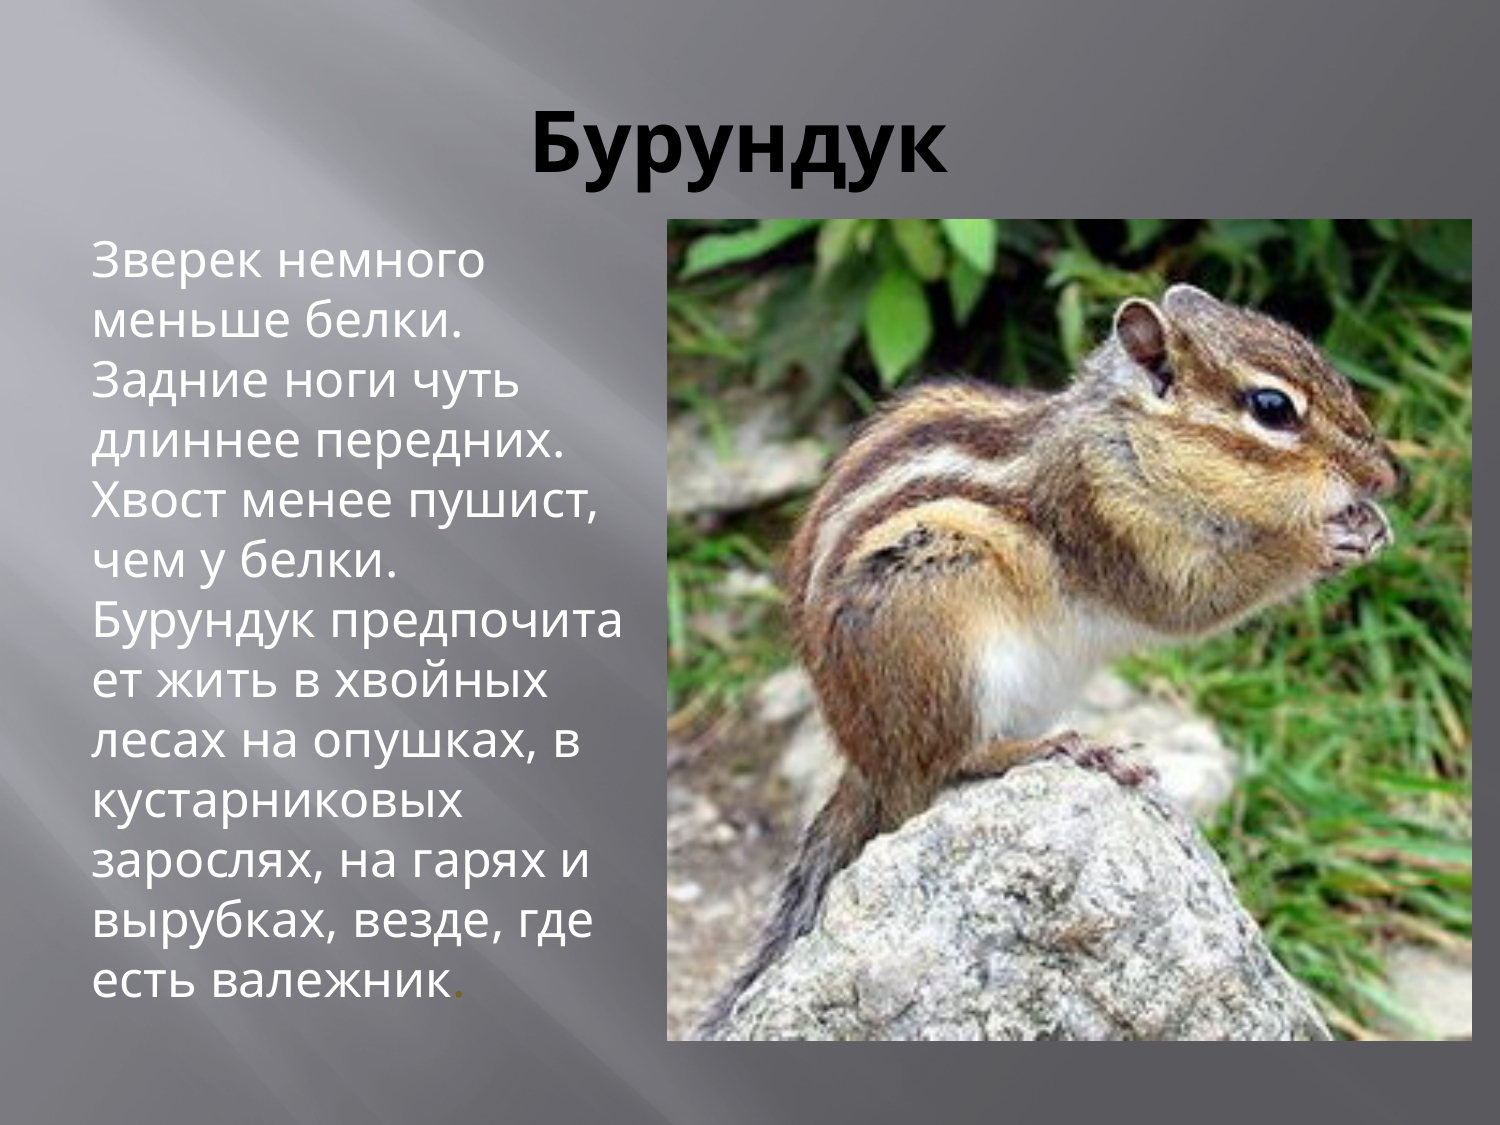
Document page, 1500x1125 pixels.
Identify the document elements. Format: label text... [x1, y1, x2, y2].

title Бурундук [75, 45, 1425, 233]
text_box Зверек немного меньше белки. Задние ноги чуть длиннее передних. Хвост менее пушист, чем у белки. Бурундук предпочитает жить в хвойных лесах на опушках, в кустарниковых зарослях, на гарях и вырубках, везде, где есть валежник. [76, 219, 644, 1015]
picture [666, 219, 1472, 1041]
